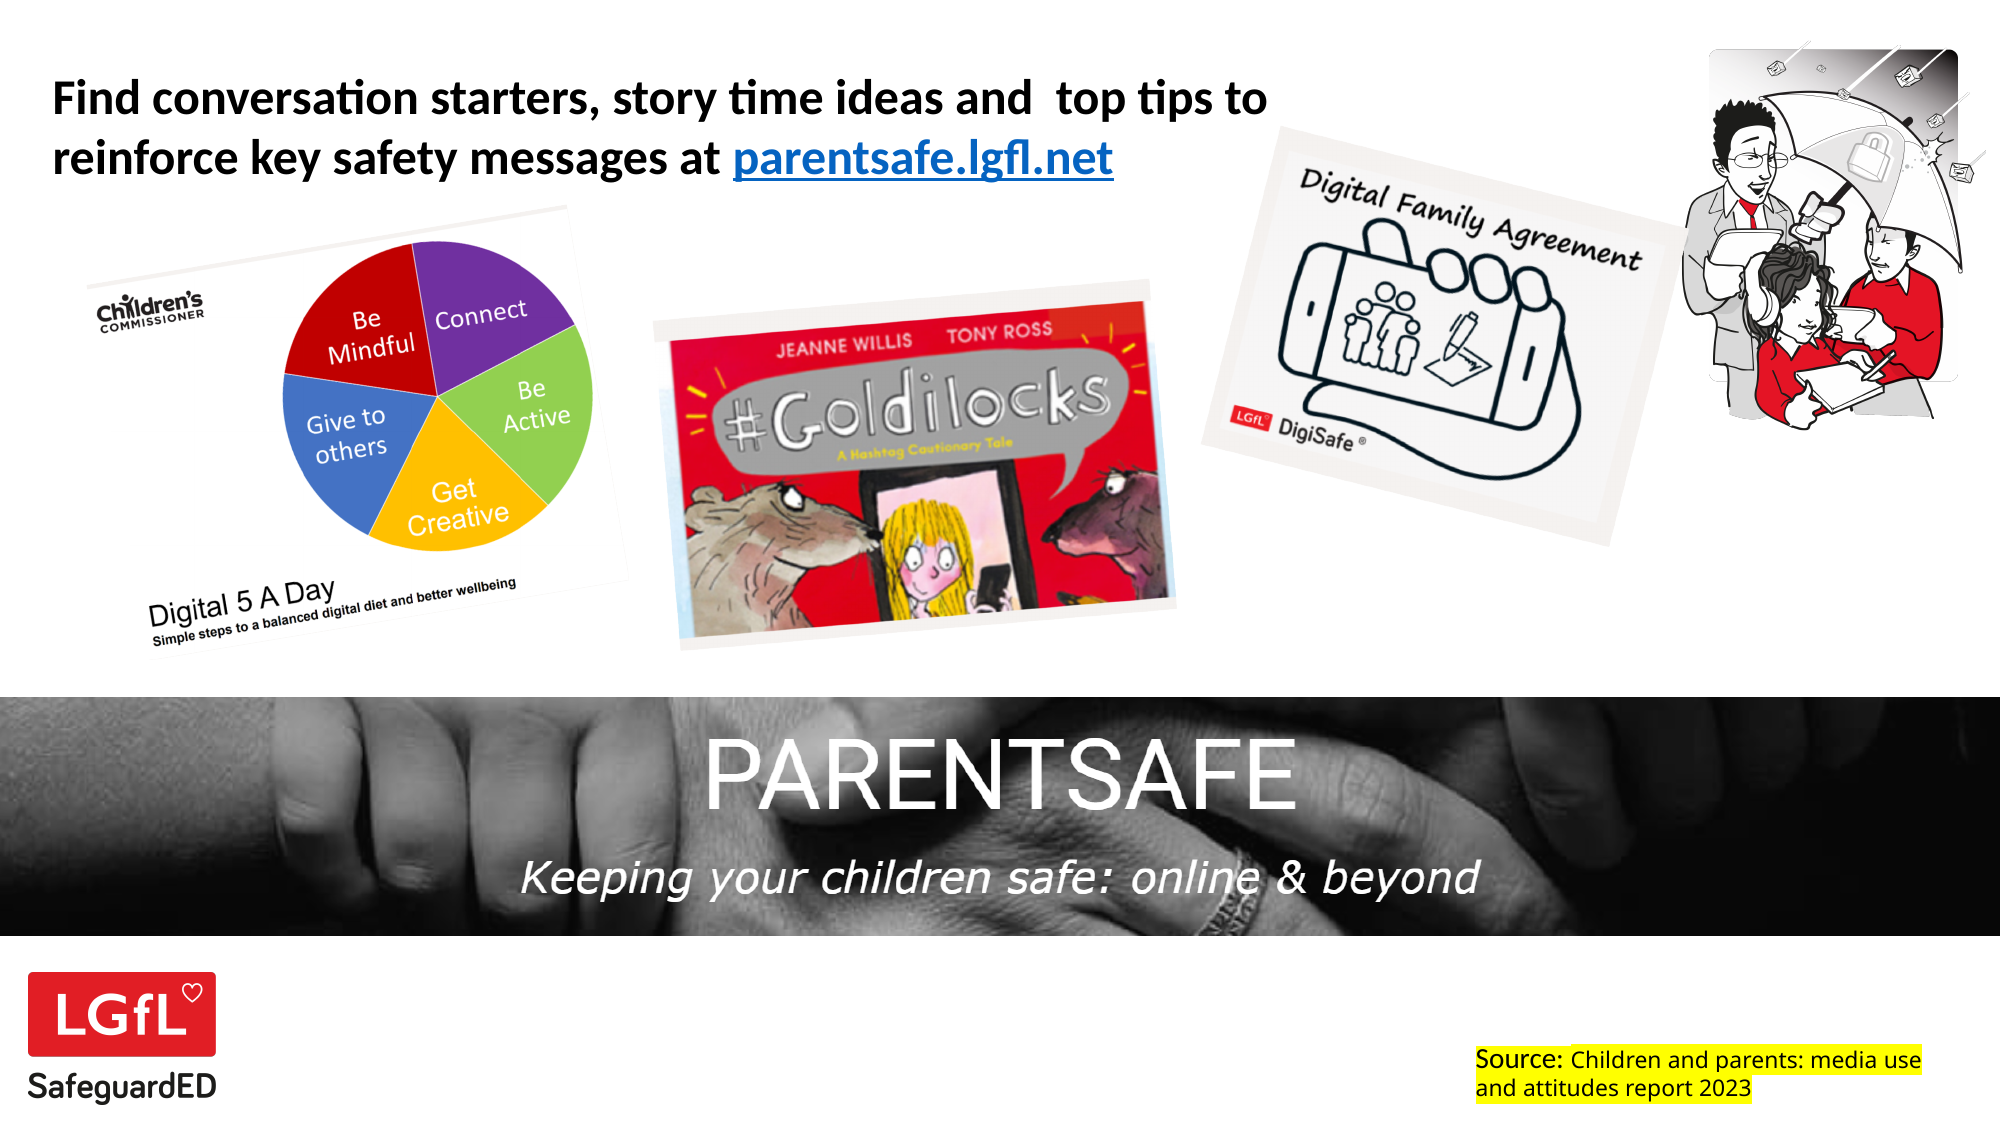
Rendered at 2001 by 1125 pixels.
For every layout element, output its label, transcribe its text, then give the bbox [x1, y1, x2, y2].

text_box Source: Children and parents: media use and attitudes report 2023 [1460, 1031, 1982, 1109]
picture [28, 972, 216, 1105]
picture [653, 279, 1176, 650]
text_box Find conversation starters, story time ideas and top tips to reinforce key safety messages at parentsafe.lgfl.net [37, 57, 1474, 192]
picture [0, 697, 2000, 936]
picture [1201, 28, 1986, 546]
picture [87, 205, 629, 660]
